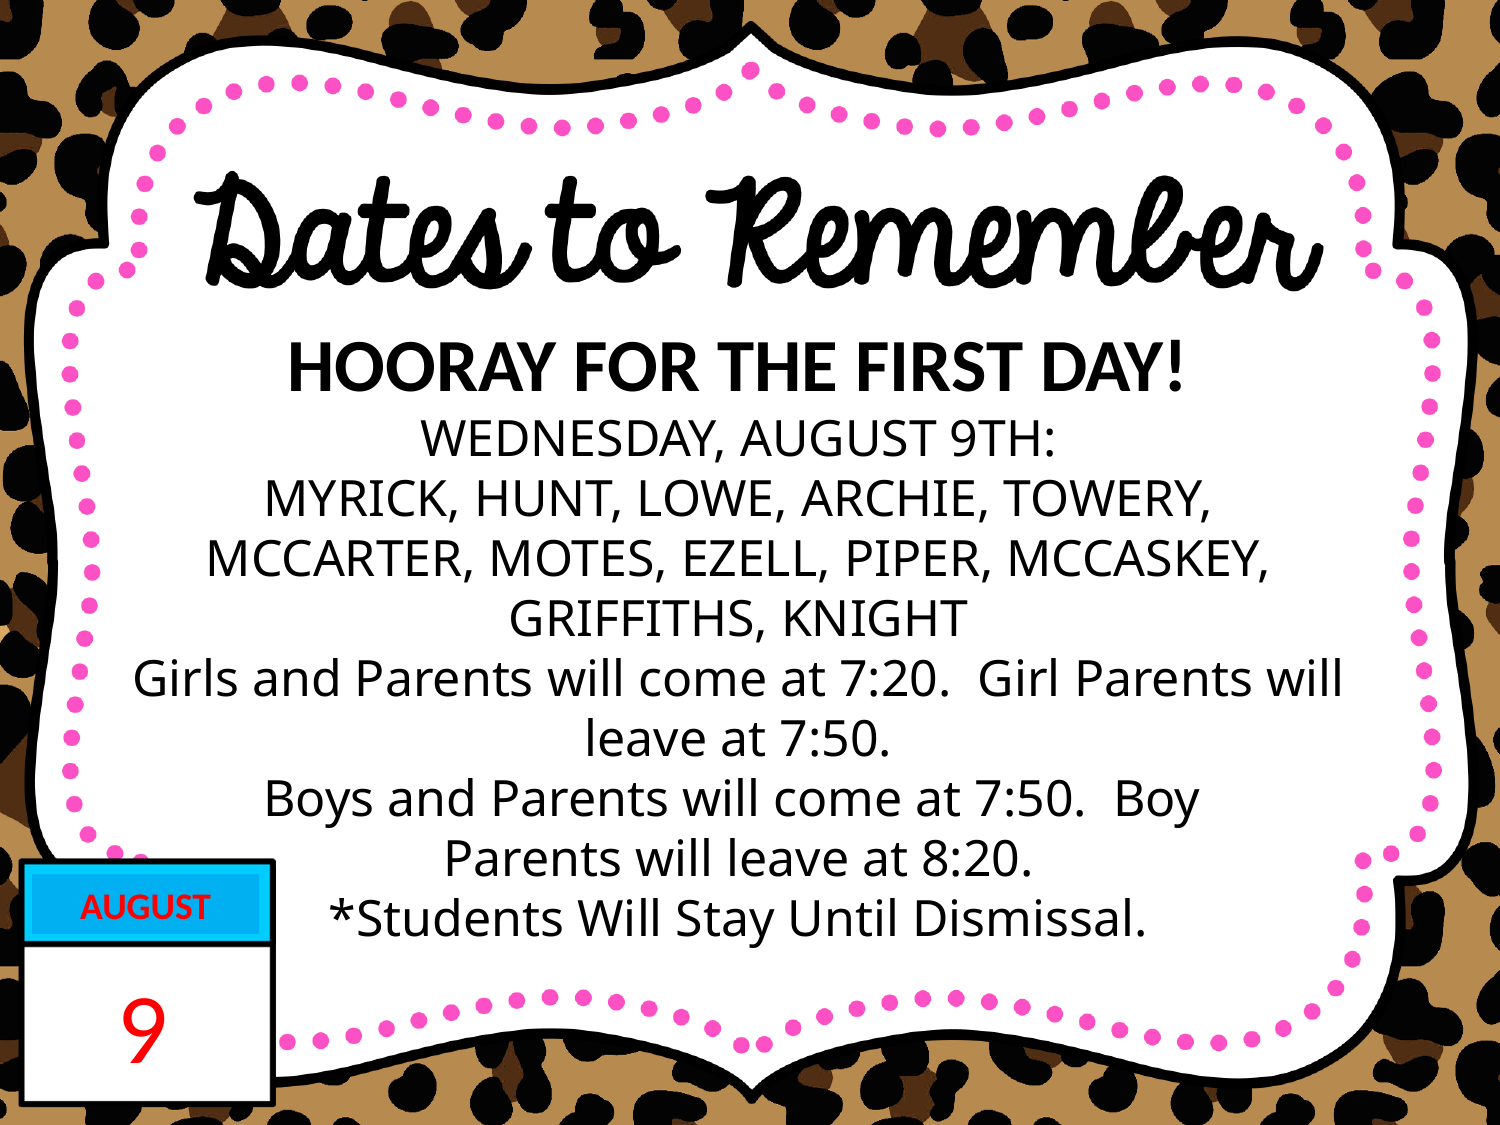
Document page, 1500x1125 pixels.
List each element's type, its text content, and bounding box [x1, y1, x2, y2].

picture [0, 0, 1500, 1125]
text_box AUGUST [32, 874, 260, 934]
text_box 9 [51, 955, 234, 1091]
text_box HOORAY FOR THE FIRST DAY! WEDNESDAY, AUGUST 9TH: MYRICK, HUNT, LOWE, ARCHIE, TOWERY, MCCARTER, MOTES, EZELL, PIPER, MCCASKEY, GRIFFITHS, KNIGHT Girls and Parents will come at 7:20. Girl Parents will leave at 7:50. Boys and Parents will come at 7:50. Boy Parents will leave at 8:20. *Students Will Stay Until Dismissal. [111, 309, 1366, 954]
